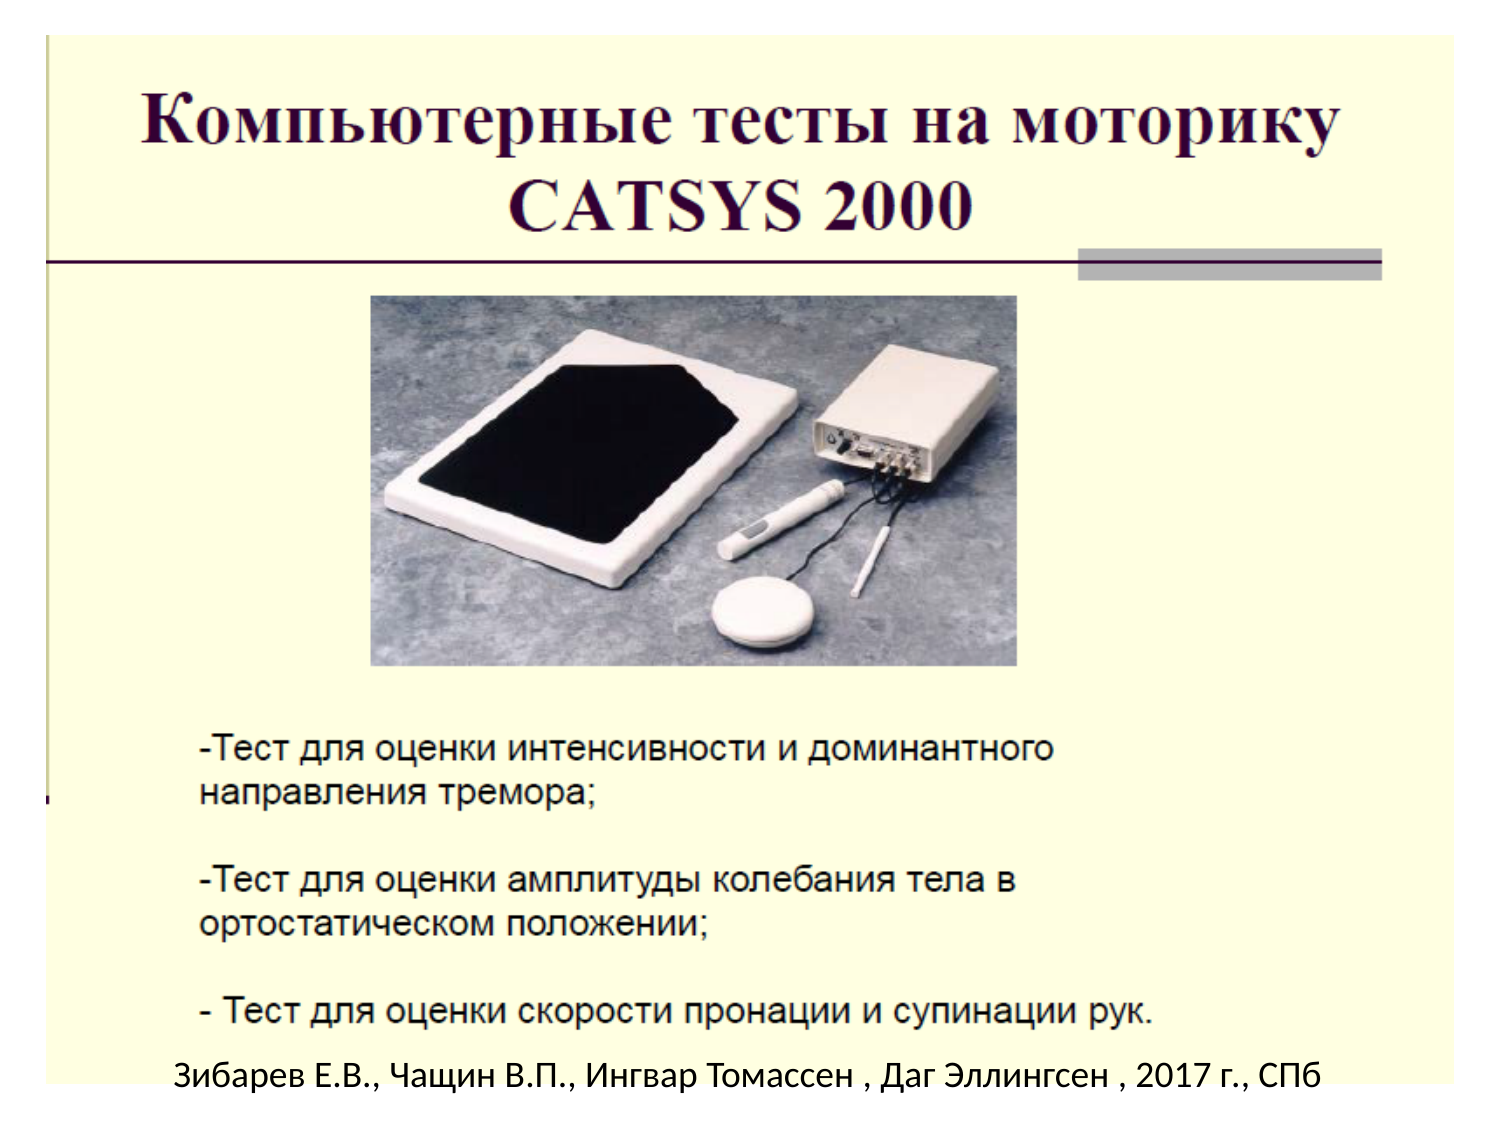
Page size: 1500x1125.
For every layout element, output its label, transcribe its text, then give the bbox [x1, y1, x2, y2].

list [46, 34, 1454, 1084]
text_box Зибарев Е.В., Чащин В.П., Ингвар Томассен , Даг Эллингсен , 2017 г., СПб [158, 1042, 1500, 1103]
